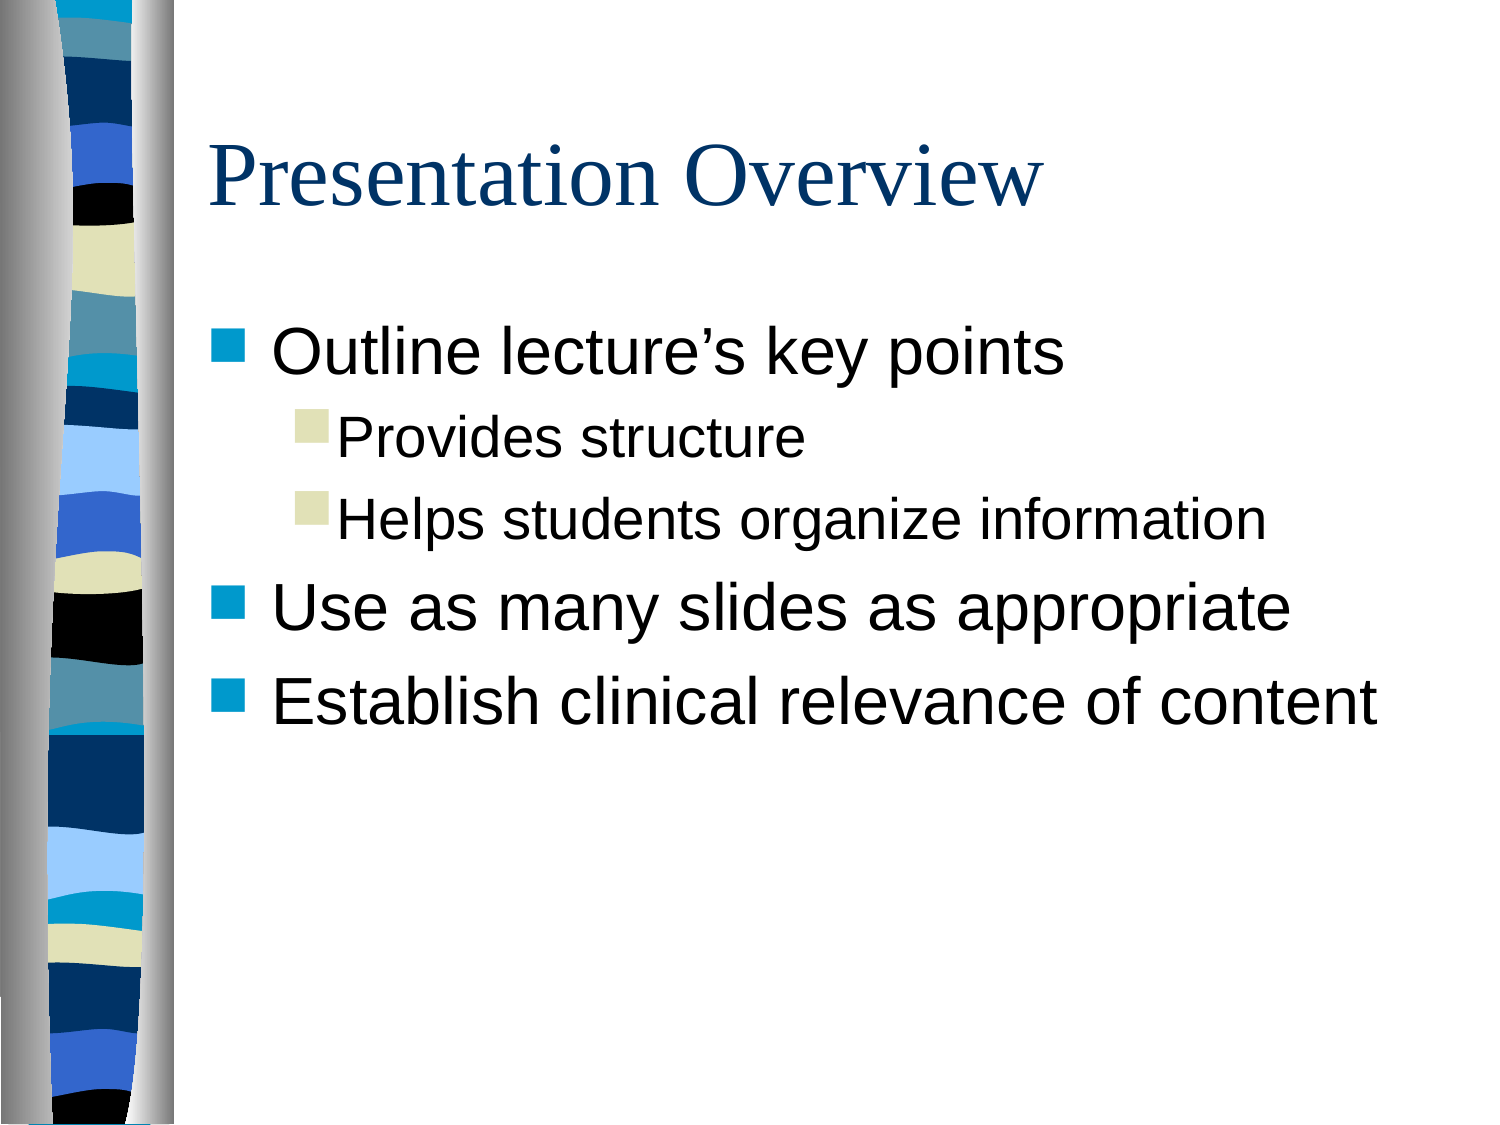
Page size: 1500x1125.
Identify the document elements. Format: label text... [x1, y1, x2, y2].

list Outline lecture’s key points Provides structure Helps students organize information Use as many slides as appropriate Establish clinical relevance of content [200, 299, 1400, 975]
title Presentation Overview [192, 75, 1468, 263]
